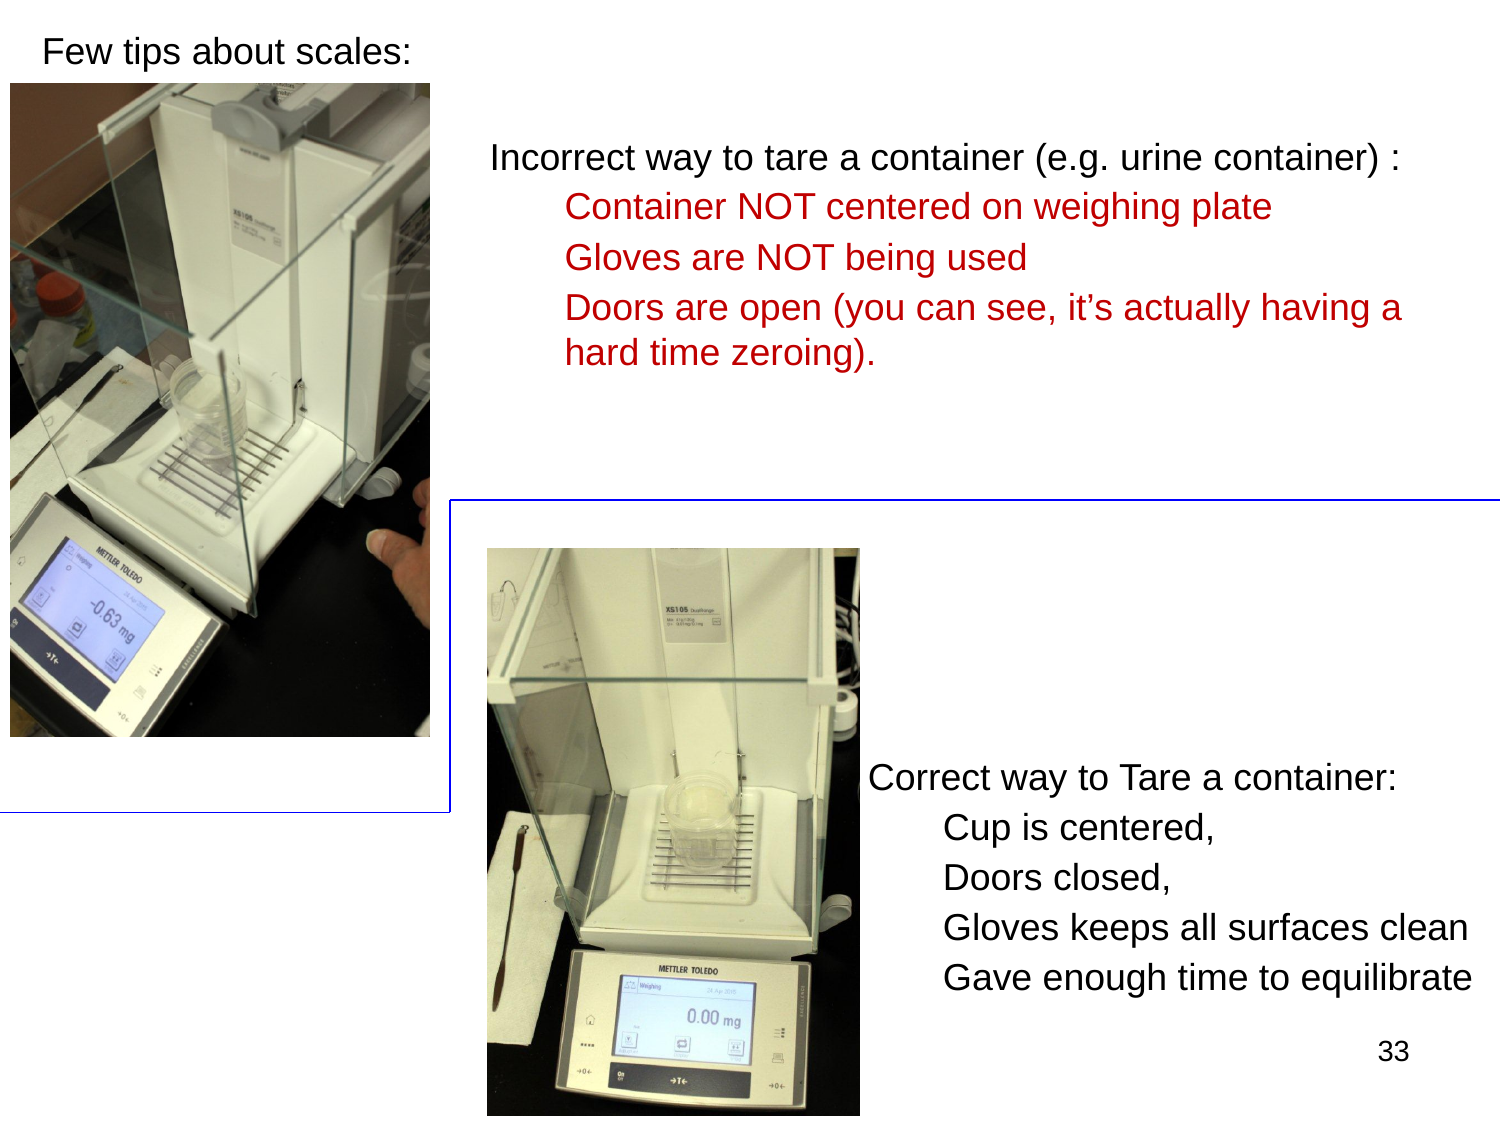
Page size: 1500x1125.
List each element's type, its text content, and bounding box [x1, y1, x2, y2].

text_box Correct way to Tare a container: Cup is centered, Doors closed, Gloves keeps all surfaces clean Gave enough time to equilibrate [863, 745, 1500, 1056]
slide_number 33 [1074, 1056, 1426, 1103]
picture [487, 548, 860, 1116]
text_box Incorrect way to tare a container (e.g. urine container) : Container NOT centered on weighing plate Gloves are NOT being used Doors are open (you can see, it’s actually having a hard time zeroing). [474, 125, 1447, 380]
text_box Few tips about scales: [27, 19, 428, 80]
picture [10, 83, 430, 737]
